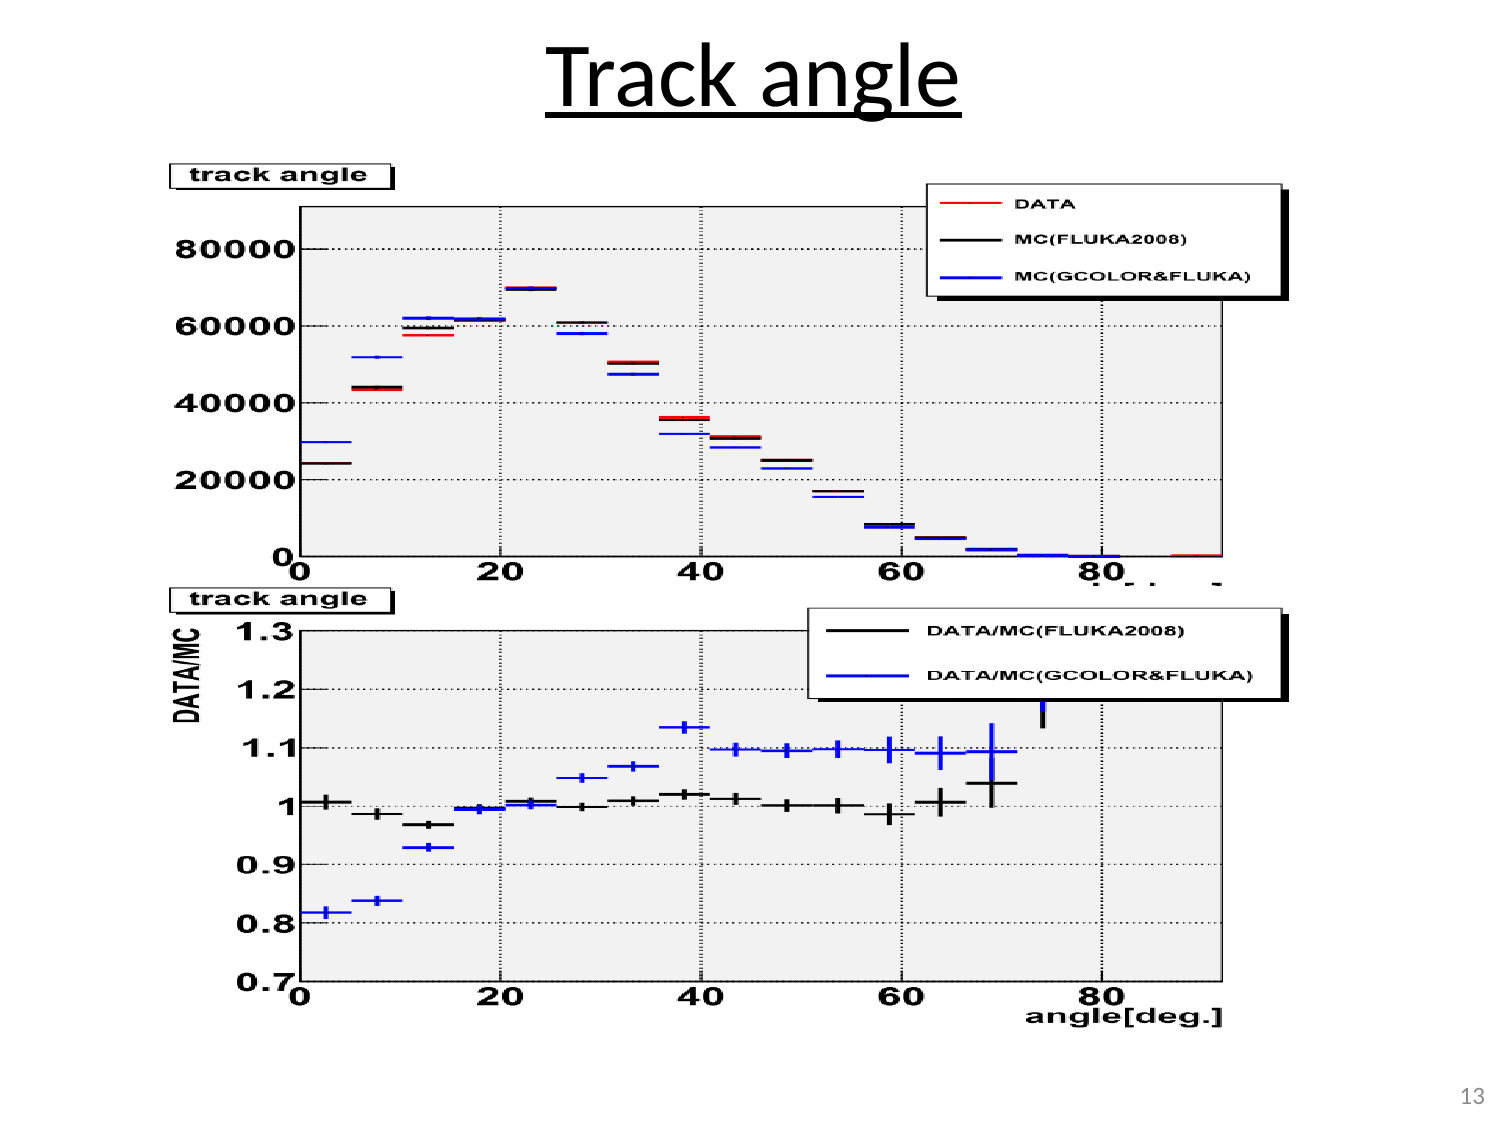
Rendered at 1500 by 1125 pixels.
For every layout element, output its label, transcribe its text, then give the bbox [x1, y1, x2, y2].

picture [159, 162, 1341, 1036]
text_box Track angle [0, 0, 1500, 140]
text_box 13 [1371, 1065, 1500, 1125]
